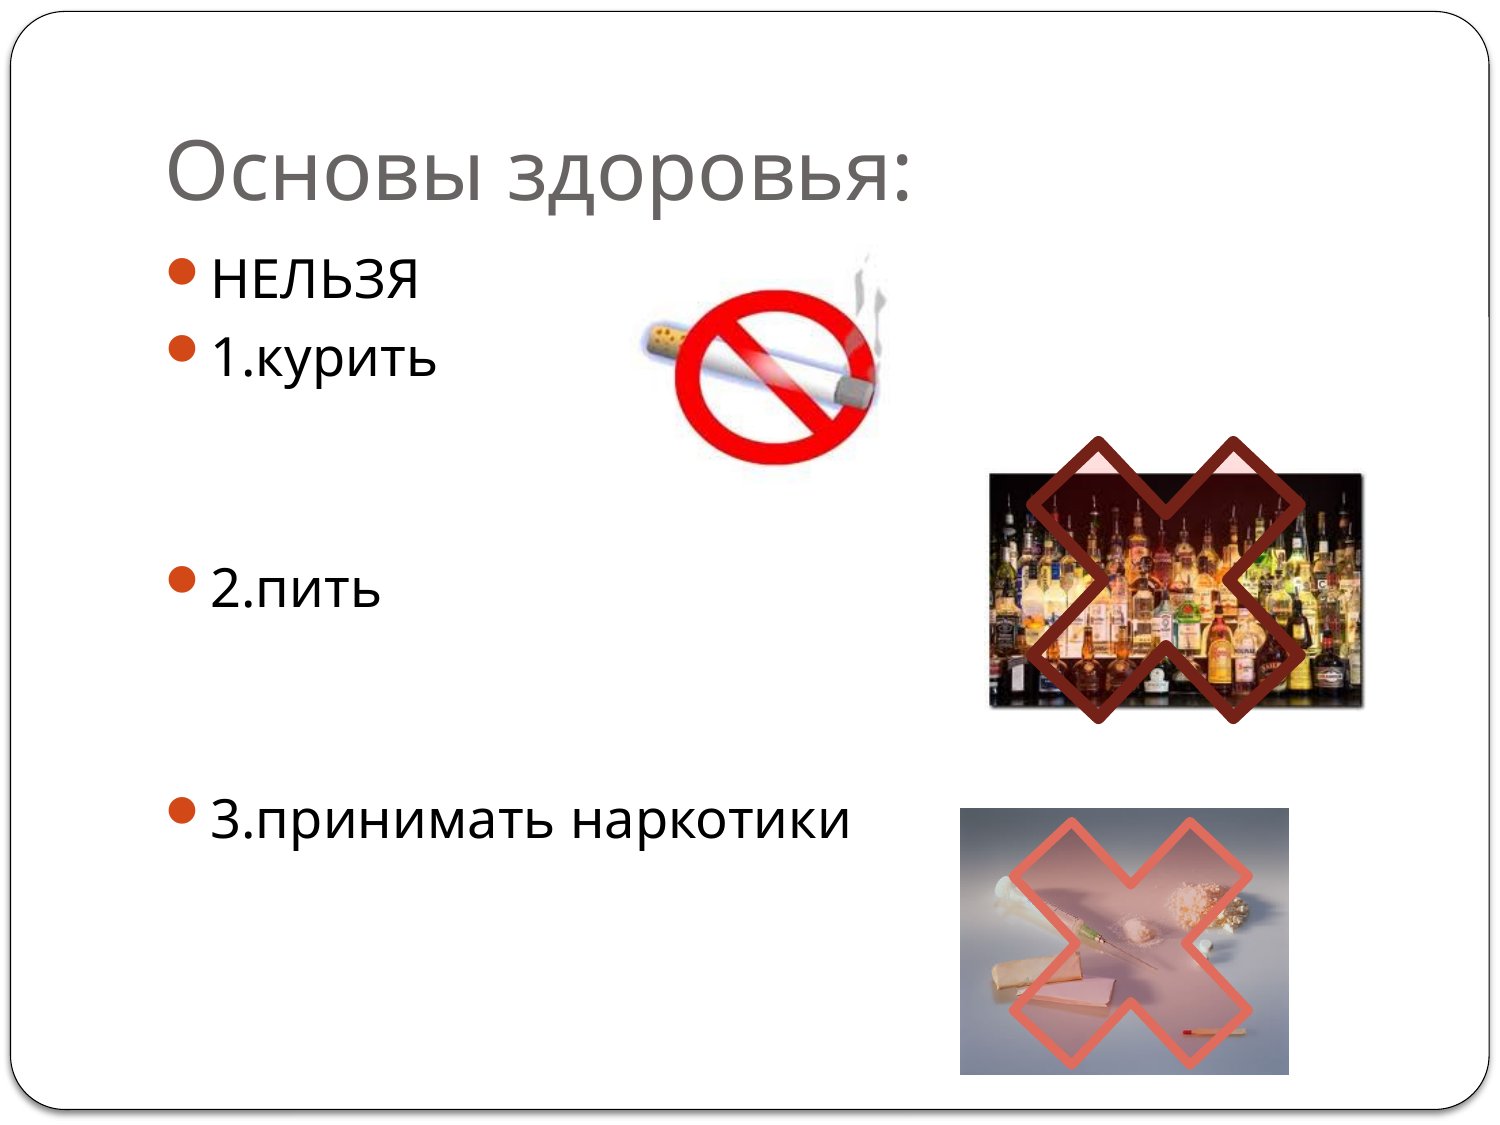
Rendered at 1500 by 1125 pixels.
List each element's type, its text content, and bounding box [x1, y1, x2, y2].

text_box [1209, 441, 1260, 466]
picture [585, 234, 966, 493]
text_box [1071, 441, 1123, 466]
picture [960, 808, 1290, 1075]
list НЕЛЬЗЯ 1.курить 2.пить 3.принимать наркотики [150, 237, 1425, 988]
title Основы здоровья: [150, 45, 1425, 233]
picture [984, 468, 1367, 712]
